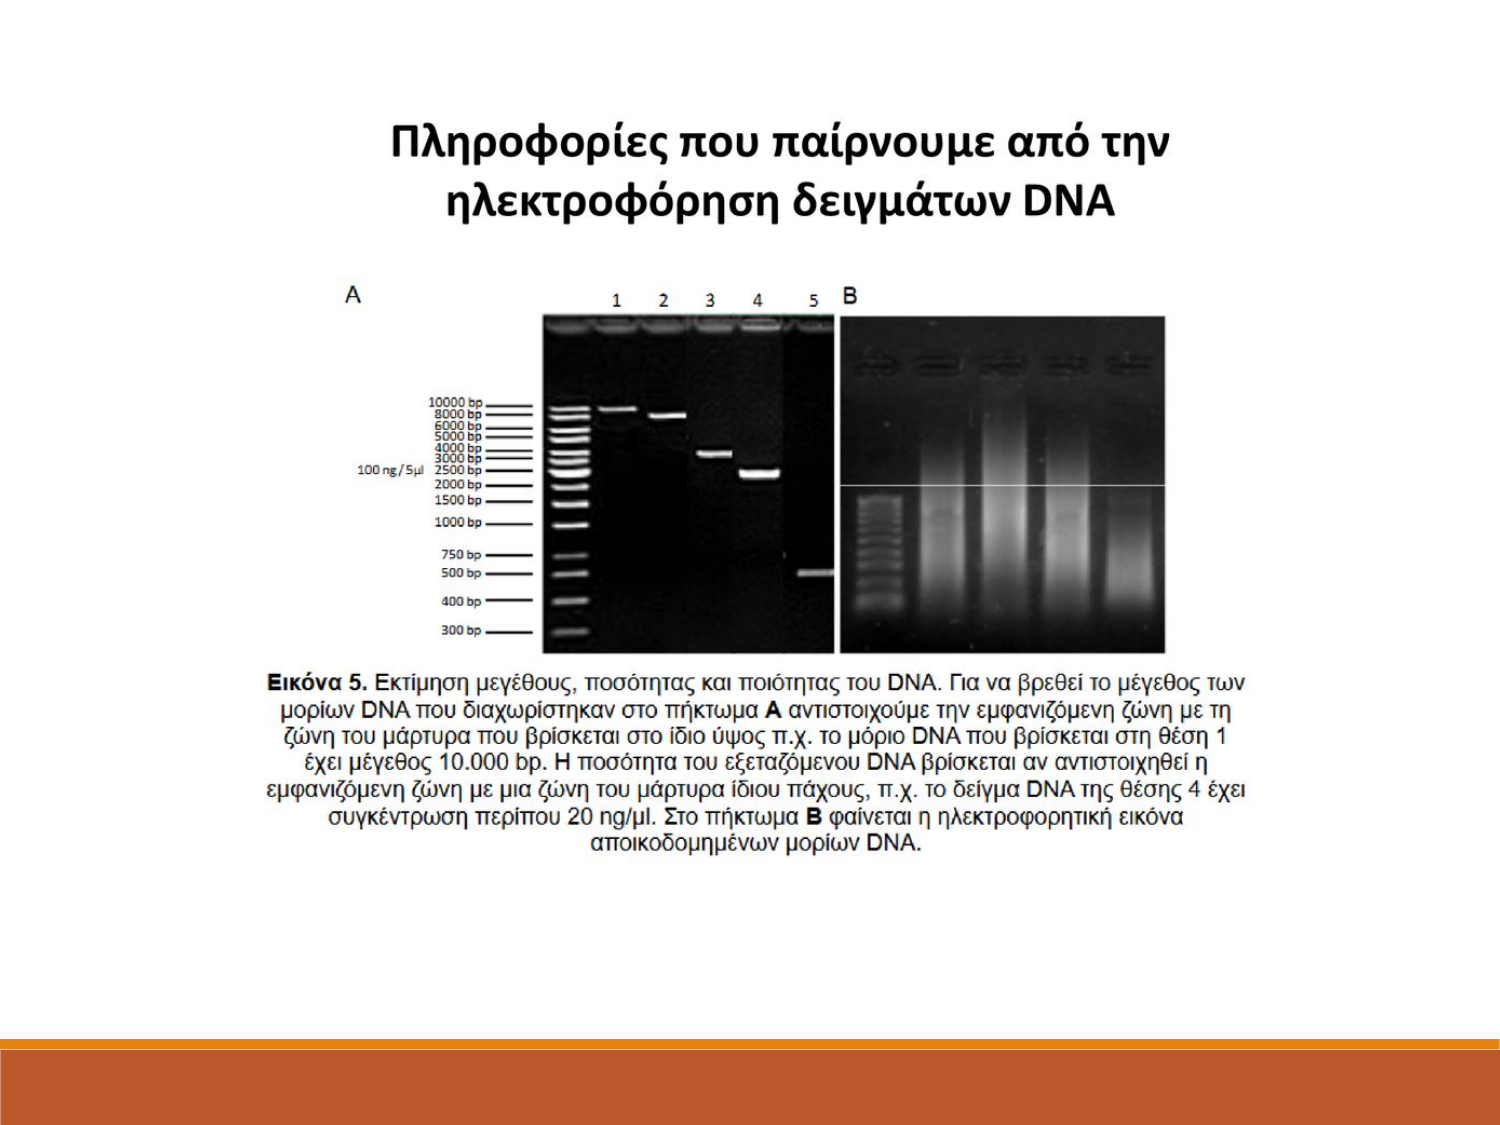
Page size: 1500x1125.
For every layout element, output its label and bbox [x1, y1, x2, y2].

picture [197, 104, 1303, 935]
